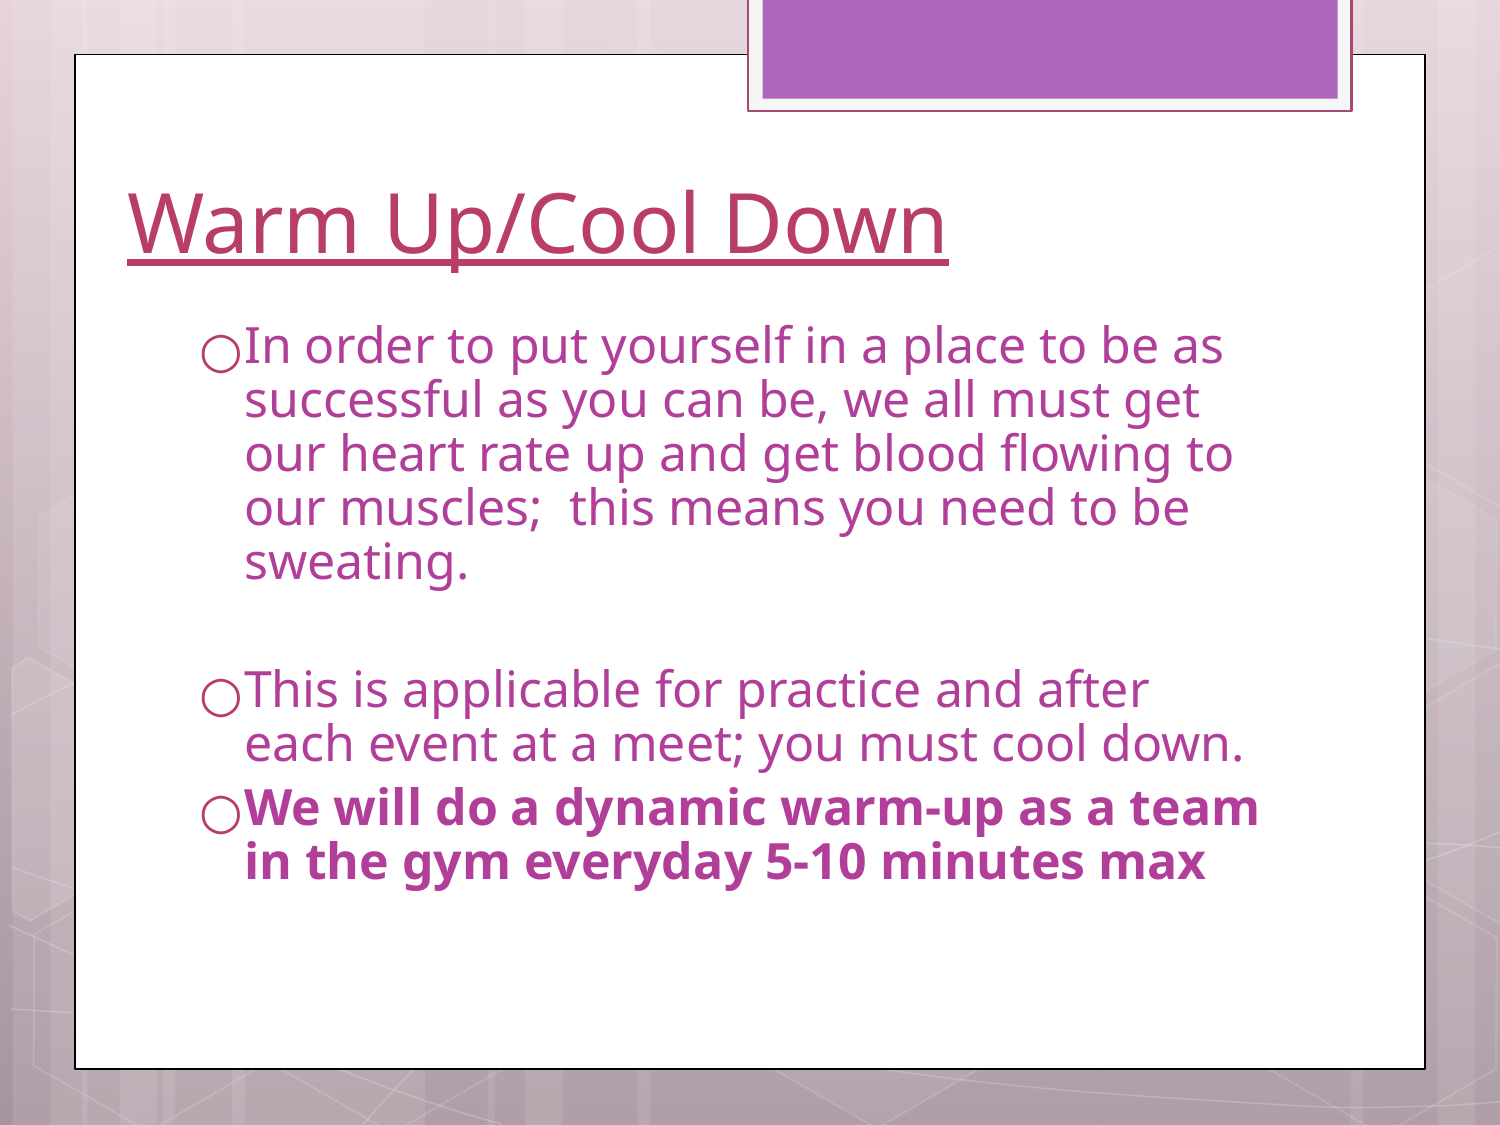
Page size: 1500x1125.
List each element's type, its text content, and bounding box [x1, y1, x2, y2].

title Warm Up/Cool Down [112, 89, 1265, 278]
list In order to put yourself in a place to be as successful as you can be, we all must get our heart rate up and get blood flowing to our muscles; this means you need to be sweating. This is applicable for practice and after each event at a meet; you must cool down. We will do a dynamic warm-up as a team in the gym everyday 5-10 minutes max [172, 313, 1285, 889]
